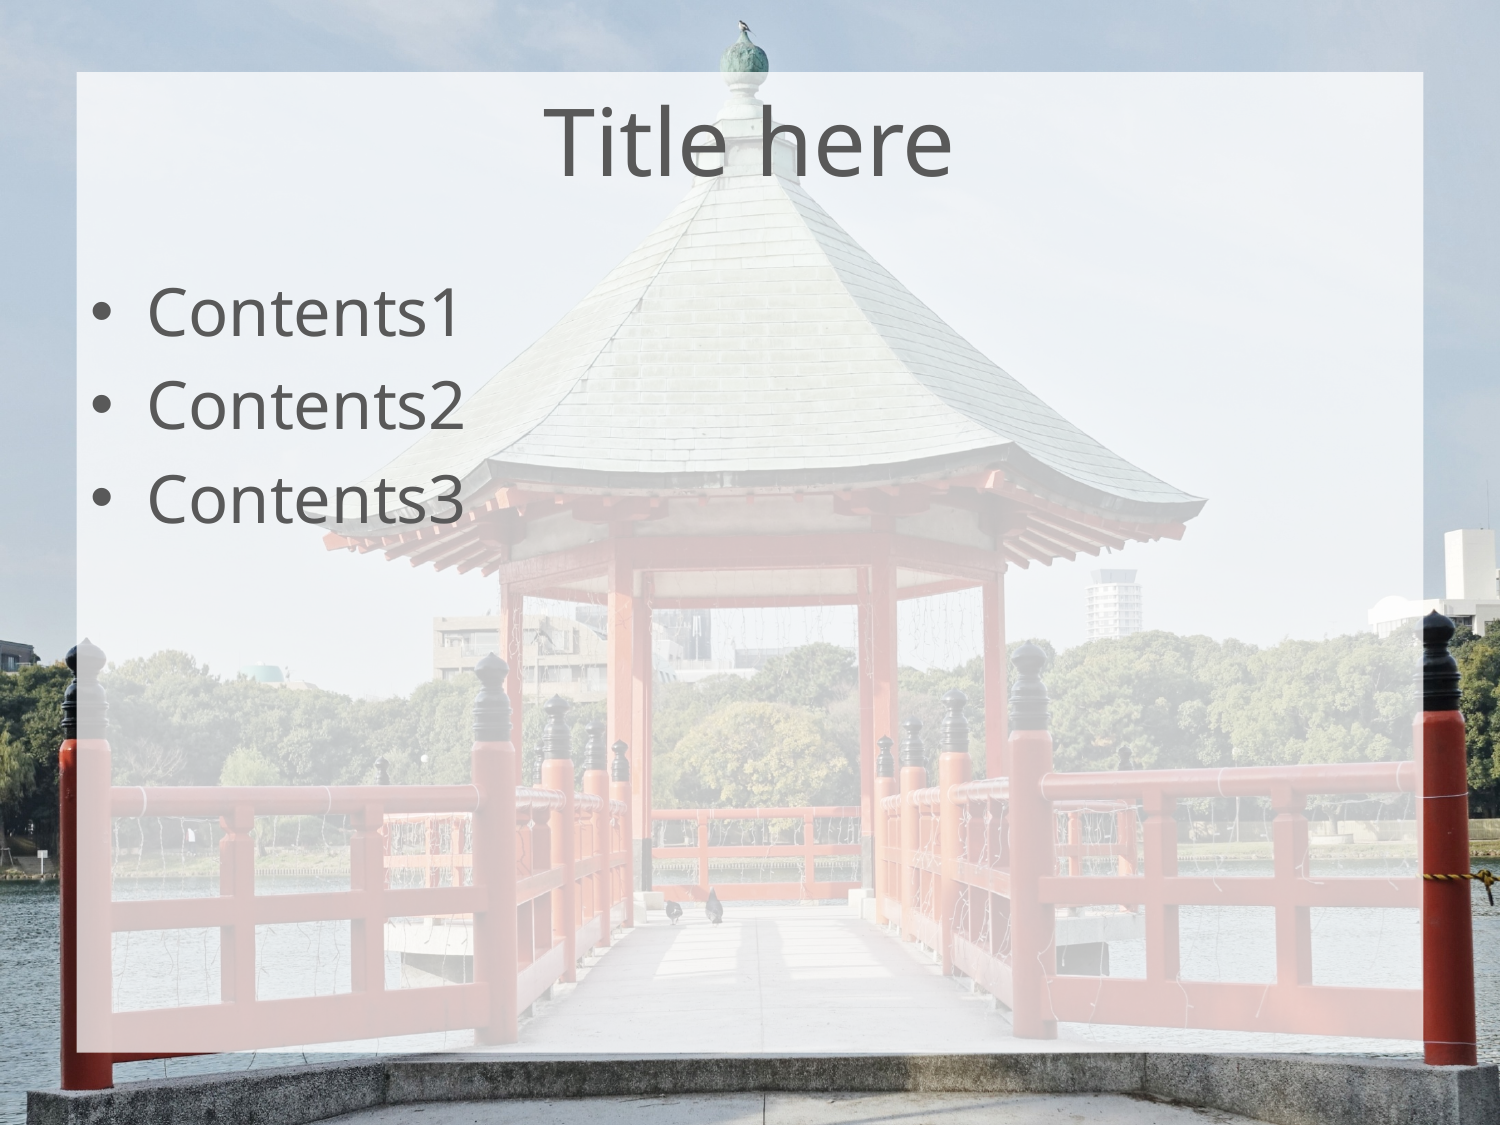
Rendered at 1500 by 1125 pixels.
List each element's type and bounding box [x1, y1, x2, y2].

text_box [0, 0, 1500, 1125]
